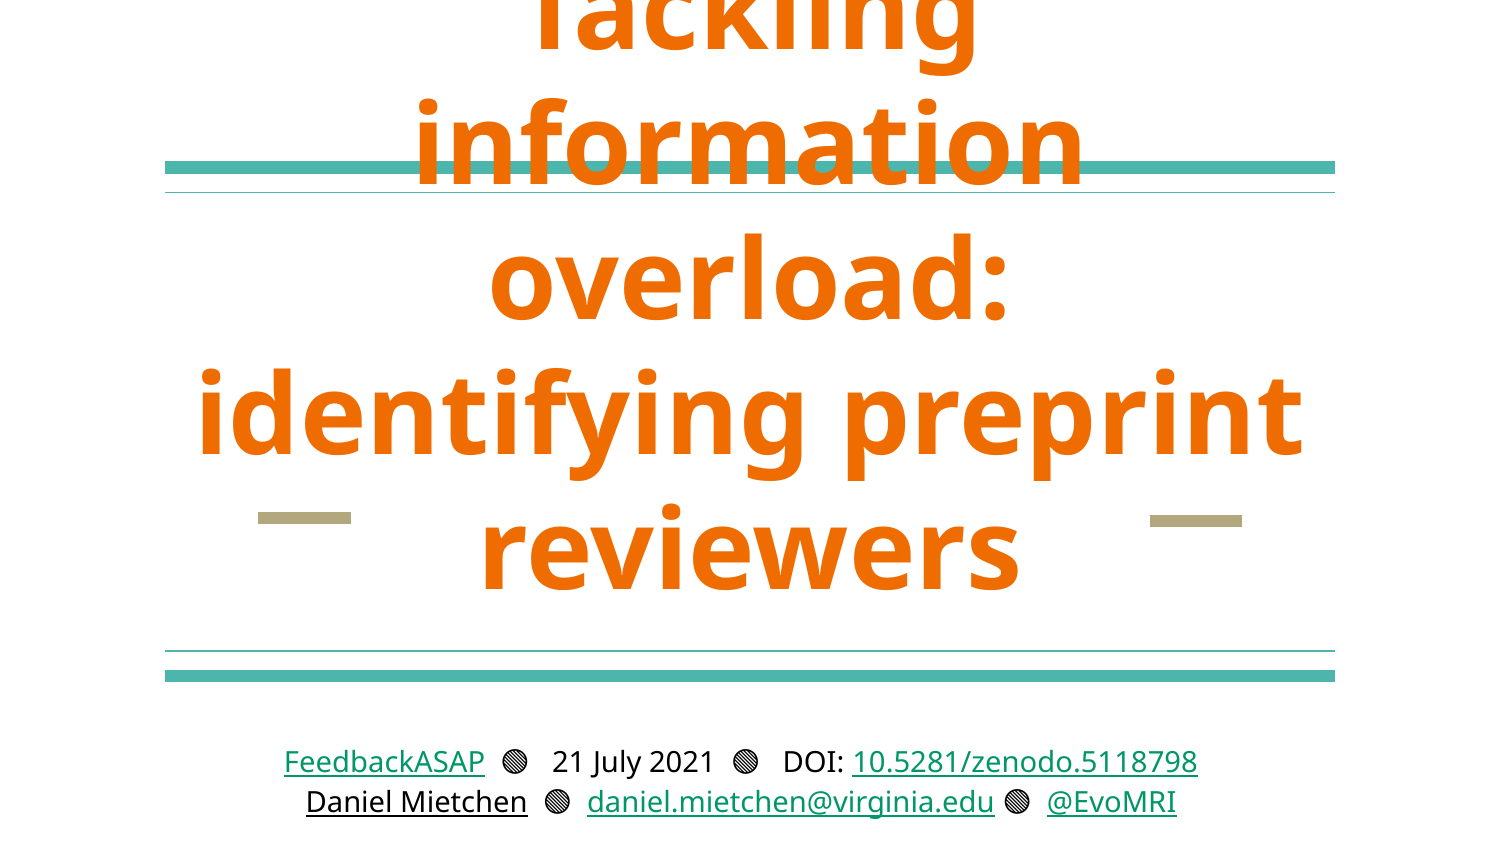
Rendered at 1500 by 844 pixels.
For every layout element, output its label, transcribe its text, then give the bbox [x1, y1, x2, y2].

title Tackling information overload: identifying preprint reviewers [164, 0, 1336, 627]
text_box FeedbackASAP 🟢 21 July 2021 🟢 DOI: 10.5281/zenodo.5118798 Daniel Mietchen 🟢 daniel.mietchen@virginia.edu 🟢 @EvoMRI [74, 728, 1408, 838]
